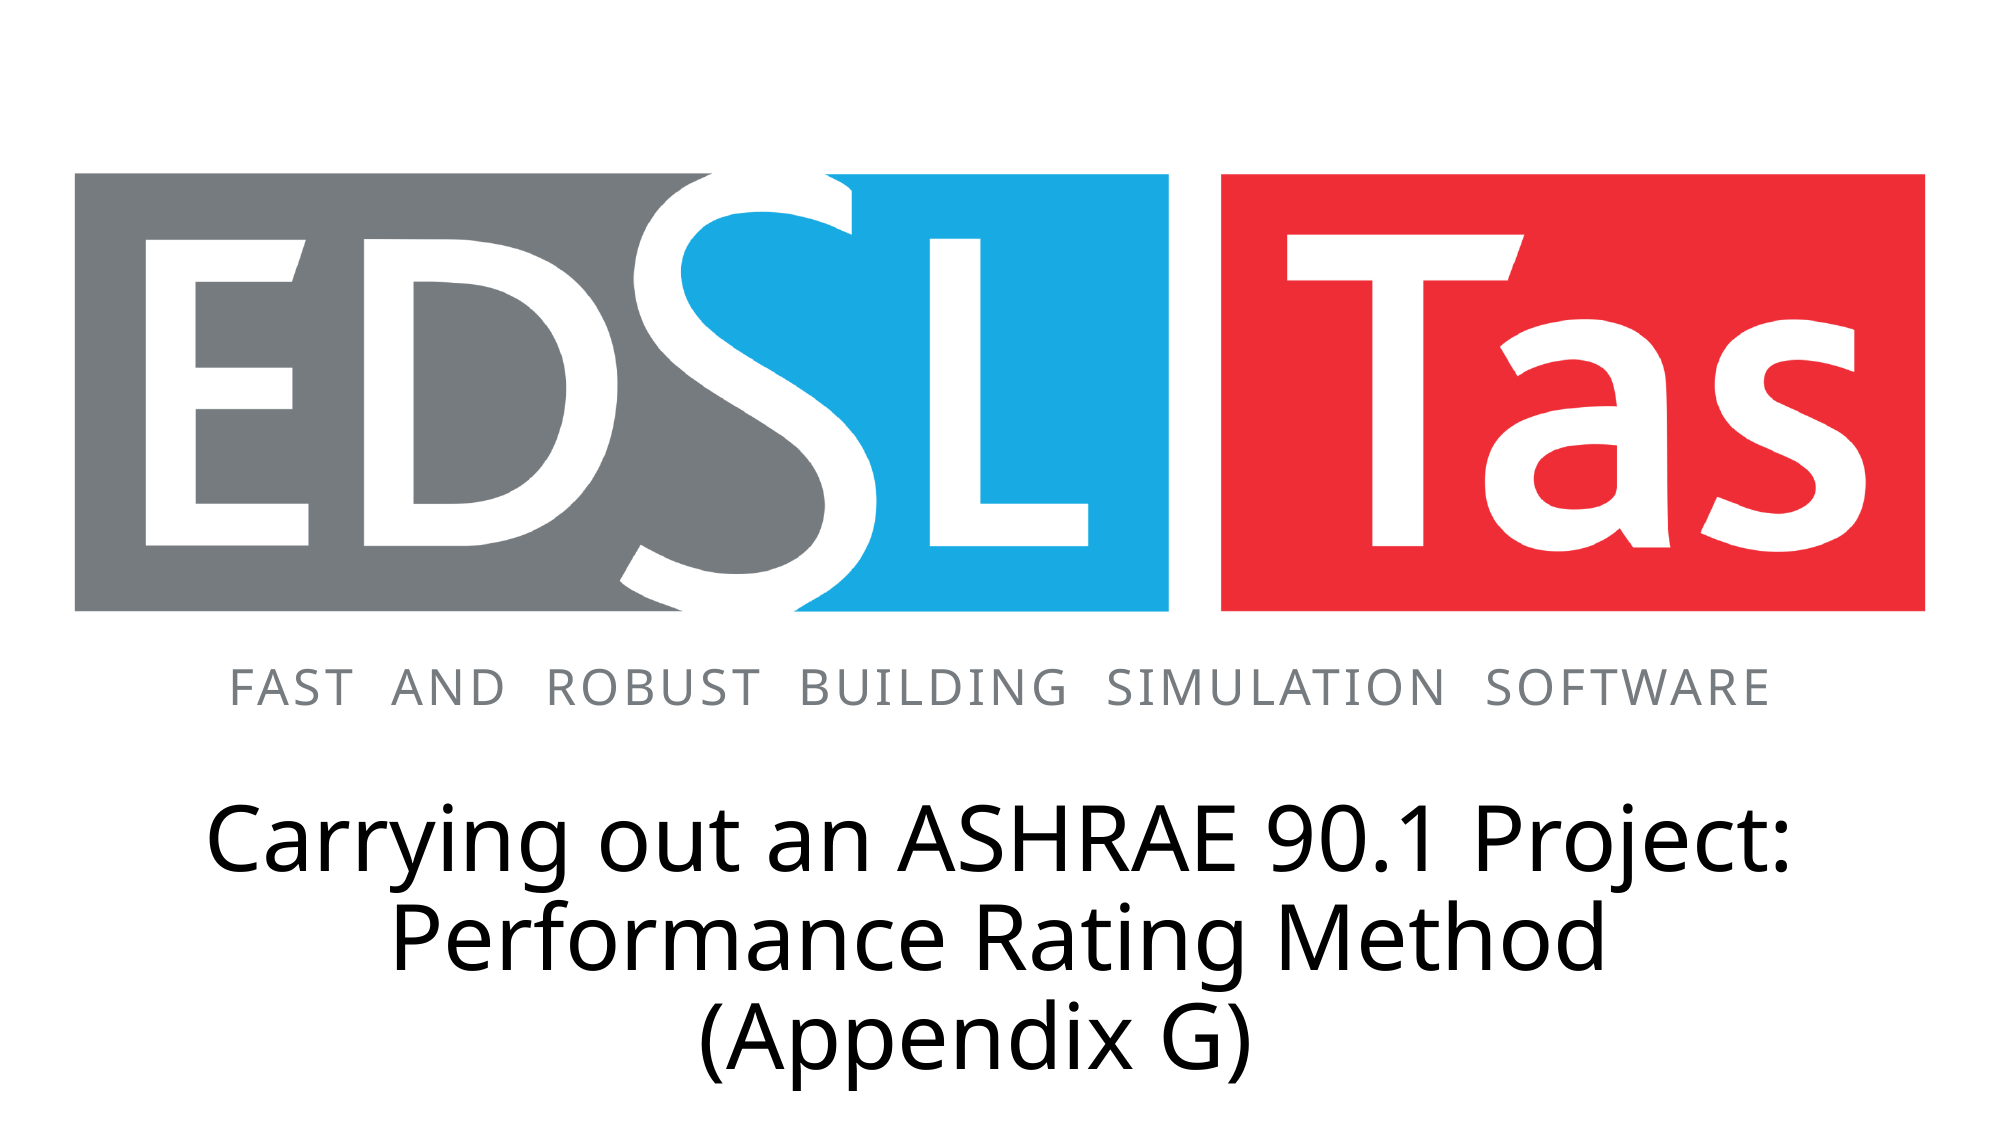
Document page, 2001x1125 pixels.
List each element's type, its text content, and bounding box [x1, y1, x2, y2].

picture [32, 136, 1968, 649]
list Carrying out an ASHRAE 90.1 Project: Performance Rating Method (Appendix G) [169, 785, 1831, 990]
